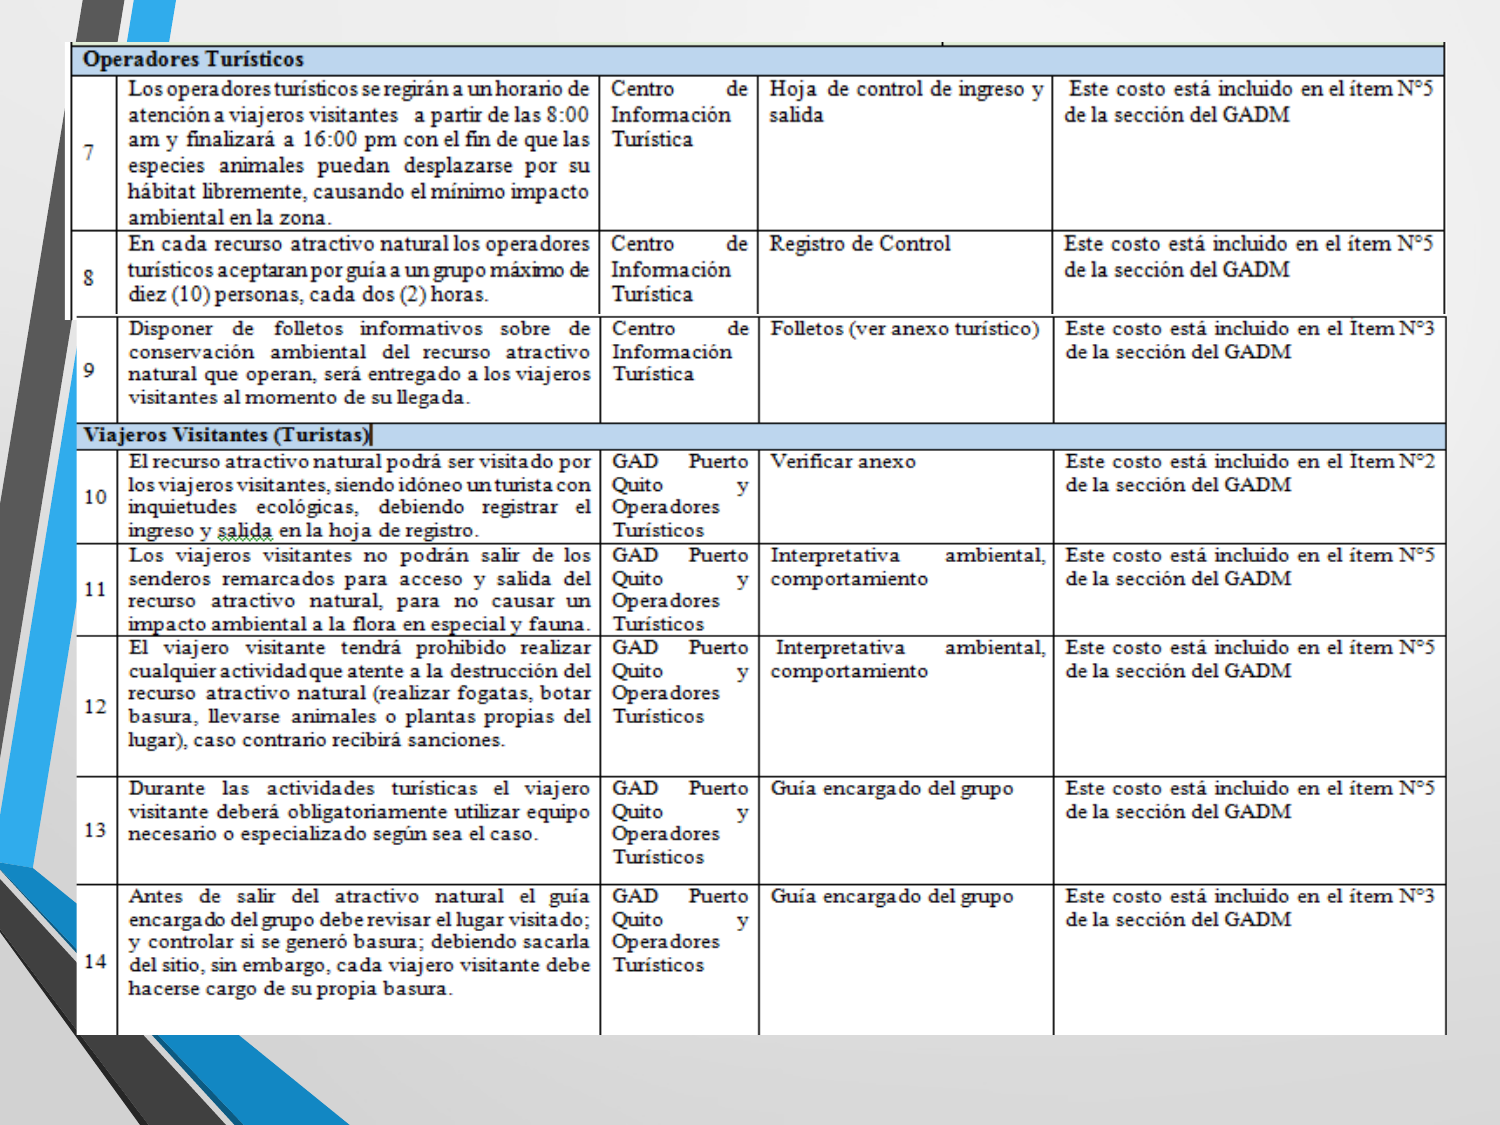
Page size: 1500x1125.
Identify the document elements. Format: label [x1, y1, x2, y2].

picture [64, 42, 1448, 1036]
